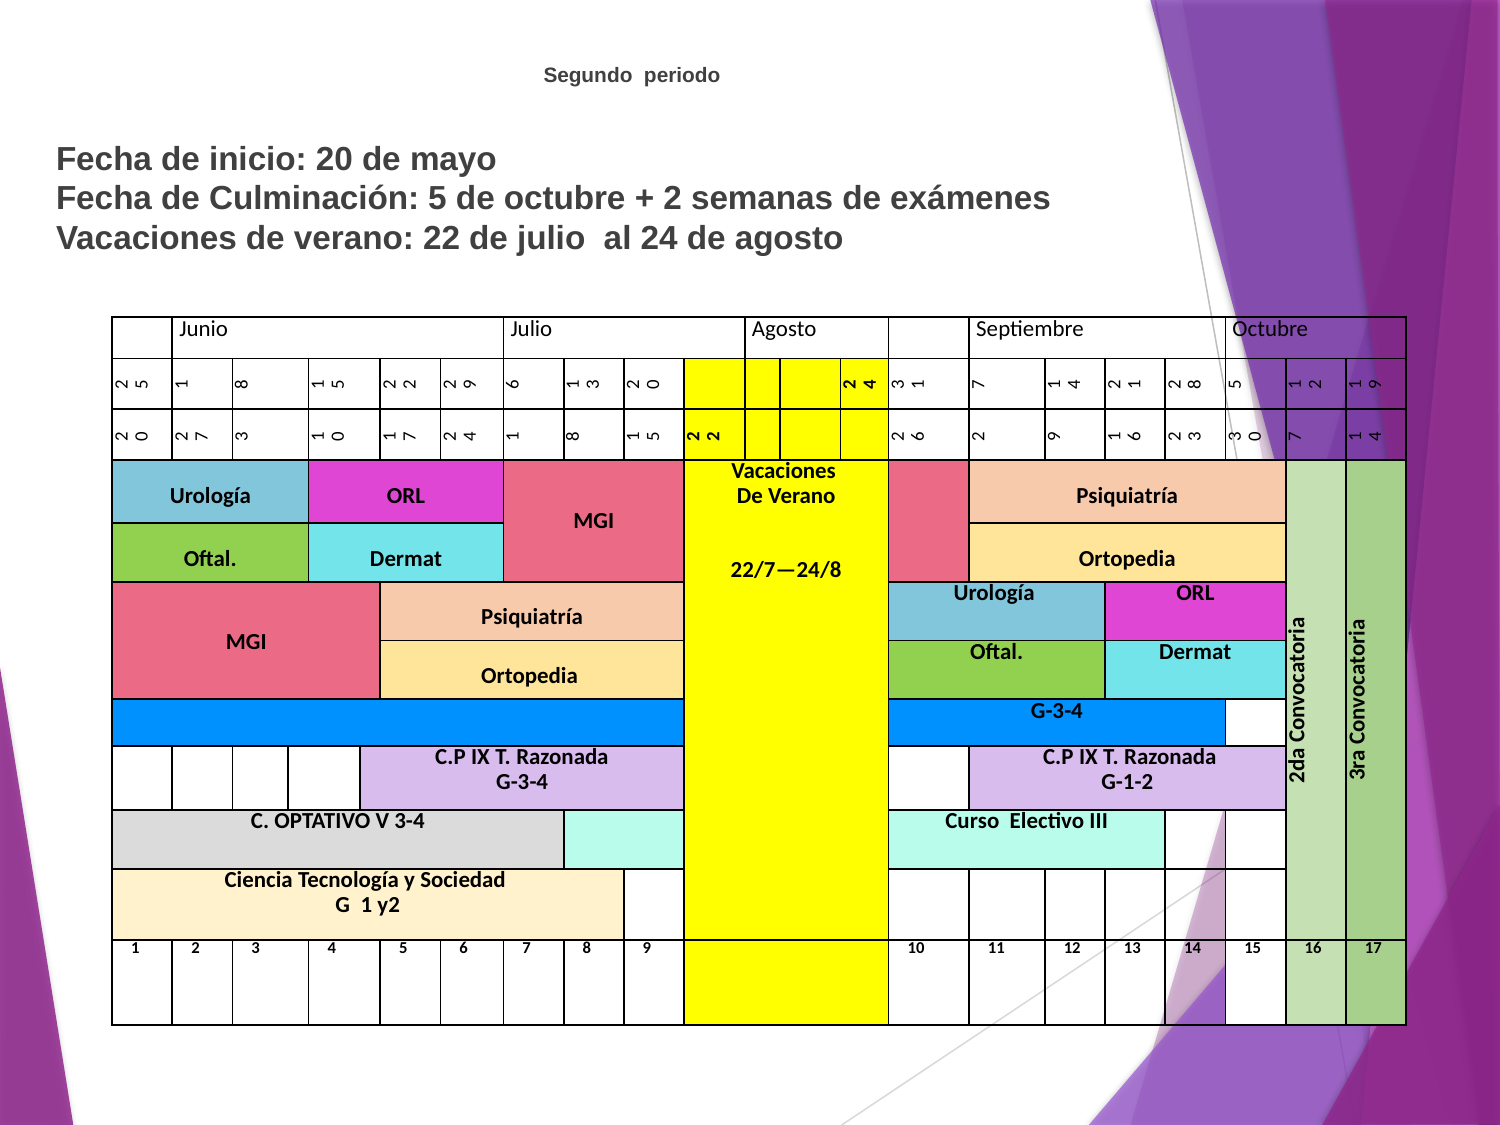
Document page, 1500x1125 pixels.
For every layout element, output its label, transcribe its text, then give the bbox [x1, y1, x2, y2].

table_cell [1226, 811, 1285, 868]
table_cell 9 [1046, 410, 1104, 459]
table_cell 31 [889, 359, 968, 408]
table_cell 19 [1347, 359, 1405, 408]
table_cell Psiquiatría [381, 583, 683, 640]
table_header Agosto [746, 318, 888, 358]
text_box Fecha de inicio: 20 de mayo Fecha de Culminación: 5 de octubre + 2 semanas de exámenes Vacaciones de verano: 22 de julio al 24 de agosto [41, 129, 1294, 264]
table_cell 3 [233, 941, 308, 1024]
table_cell 10 [309, 410, 379, 459]
table_cell 8 [565, 941, 623, 1024]
table_header Julio [504, 318, 744, 358]
table_cell [113, 700, 683, 745]
table_cell 4 [309, 941, 379, 1024]
table_cell 23 [1166, 410, 1225, 459]
table_cell [1106, 870, 1164, 939]
table_cell [970, 870, 1044, 939]
table_cell 27 [173, 410, 232, 459]
table_cell 12 [1046, 941, 1104, 1024]
table_cell 14 [1166, 941, 1225, 1024]
table_cell Dermat [309, 524, 503, 581]
table_cell 7 [1287, 410, 1345, 459]
table_cell 2 [970, 410, 1044, 459]
table_cell 9 [625, 941, 683, 1024]
table_cell 15 [1226, 941, 1285, 1024]
table_cell MGI [504, 461, 683, 581]
table_cell [1226, 700, 1285, 745]
table_cell Urología [113, 461, 308, 522]
table_cell [113, 747, 171, 809]
table_cell 3 [233, 410, 308, 459]
table_cell 22 [685, 410, 744, 459]
table_cell 13 [565, 359, 623, 408]
table_cell [746, 410, 779, 459]
table_cell [781, 359, 840, 408]
table_cell [1226, 870, 1285, 939]
table_cell 2da Convocatoria [1287, 461, 1345, 939]
table_header Octubre [1226, 318, 1405, 358]
table_cell Vacaciones De Verano 22/7—24/8 [685, 461, 888, 939]
table_cell 15 [625, 410, 683, 459]
table_cell [685, 941, 888, 1024]
table_cell 28 [1166, 359, 1225, 408]
table_cell Dermat [1106, 641, 1285, 698]
table_header [113, 318, 171, 358]
table_cell Ciencia Tecnología y Sociedad G 1 y2 [113, 870, 623, 939]
table_cell [565, 811, 683, 868]
table_cell 13 [1106, 941, 1164, 1024]
table_cell 20 [113, 410, 171, 459]
table_cell Oftal. [113, 524, 308, 581]
table_cell 7 [504, 941, 563, 1024]
table_cell ORL [309, 461, 503, 522]
table_cell [889, 461, 968, 581]
table_cell [233, 747, 287, 809]
table_cell 16 [1106, 410, 1164, 459]
table_cell Psiquiatría [970, 461, 1285, 522]
table_cell [889, 747, 968, 809]
table_cell [1046, 870, 1104, 939]
table_cell 15 [309, 359, 379, 408]
table_cell 2 [173, 941, 232, 1024]
table_cell G-3-4 [889, 700, 1225, 745]
table_cell 8 [565, 410, 623, 459]
table_cell ORL [1106, 583, 1285, 640]
table_cell 24 [841, 359, 888, 408]
table_cell 8 [233, 359, 308, 408]
table_header Junio [173, 318, 503, 358]
table_cell 11 [970, 941, 1044, 1024]
table_cell 1 [504, 410, 563, 459]
table_cell 14 [1046, 359, 1104, 408]
table_cell 20 [625, 359, 683, 408]
table_cell C. OPTATIVO V 3-4 [113, 811, 563, 868]
table_cell [289, 747, 359, 809]
table_cell 5 [381, 941, 440, 1024]
table_cell 29 [441, 359, 503, 408]
table_cell 6 [441, 941, 503, 1024]
table_cell 6 [504, 359, 563, 408]
table_cell 26 [889, 410, 968, 459]
table_cell [889, 870, 968, 939]
table_cell 1 [173, 359, 232, 408]
table_header Septiembre [970, 318, 1225, 358]
table_cell 3ra Convocatoria [1347, 461, 1405, 939]
table_cell Ortopedia [381, 641, 683, 698]
table_cell 14 [1347, 410, 1405, 459]
table_cell 21 [1106, 359, 1164, 408]
table_cell 12 [1287, 359, 1345, 408]
table_cell 24 [441, 410, 503, 459]
table_cell C.P IX T. Razonada G-1-2 [970, 747, 1285, 809]
table_cell 30 [1226, 410, 1285, 459]
table_cell Urología [889, 583, 1104, 640]
table_cell Ortopedia [970, 524, 1285, 581]
table_cell [1166, 870, 1225, 939]
table_cell [1166, 811, 1225, 868]
table_cell [625, 870, 683, 939]
title Segundo periodo [128, 54, 1142, 114]
table_cell 5 [1226, 359, 1285, 408]
table_cell 10 [889, 941, 968, 1024]
table_cell [685, 359, 744, 408]
table_cell Curso Electivo III [889, 811, 1164, 868]
table_cell Oftal. [889, 641, 1104, 698]
table_cell MGI [113, 583, 379, 698]
table_cell 16 [1287, 941, 1345, 1024]
table_cell [173, 747, 232, 809]
table_cell C.P IX T. Razonada G-3-4 [361, 747, 683, 809]
table_cell [841, 410, 888, 459]
table_cell [746, 359, 779, 408]
table_cell 1 [113, 941, 171, 1024]
table_cell [781, 410, 840, 459]
table_header [889, 318, 968, 358]
table_cell 25 [113, 359, 171, 408]
table_cell 22 [381, 359, 440, 408]
table_cell 17 [1347, 941, 1405, 1024]
table_cell 7 [970, 359, 1044, 408]
table_cell 17 [381, 410, 440, 459]
